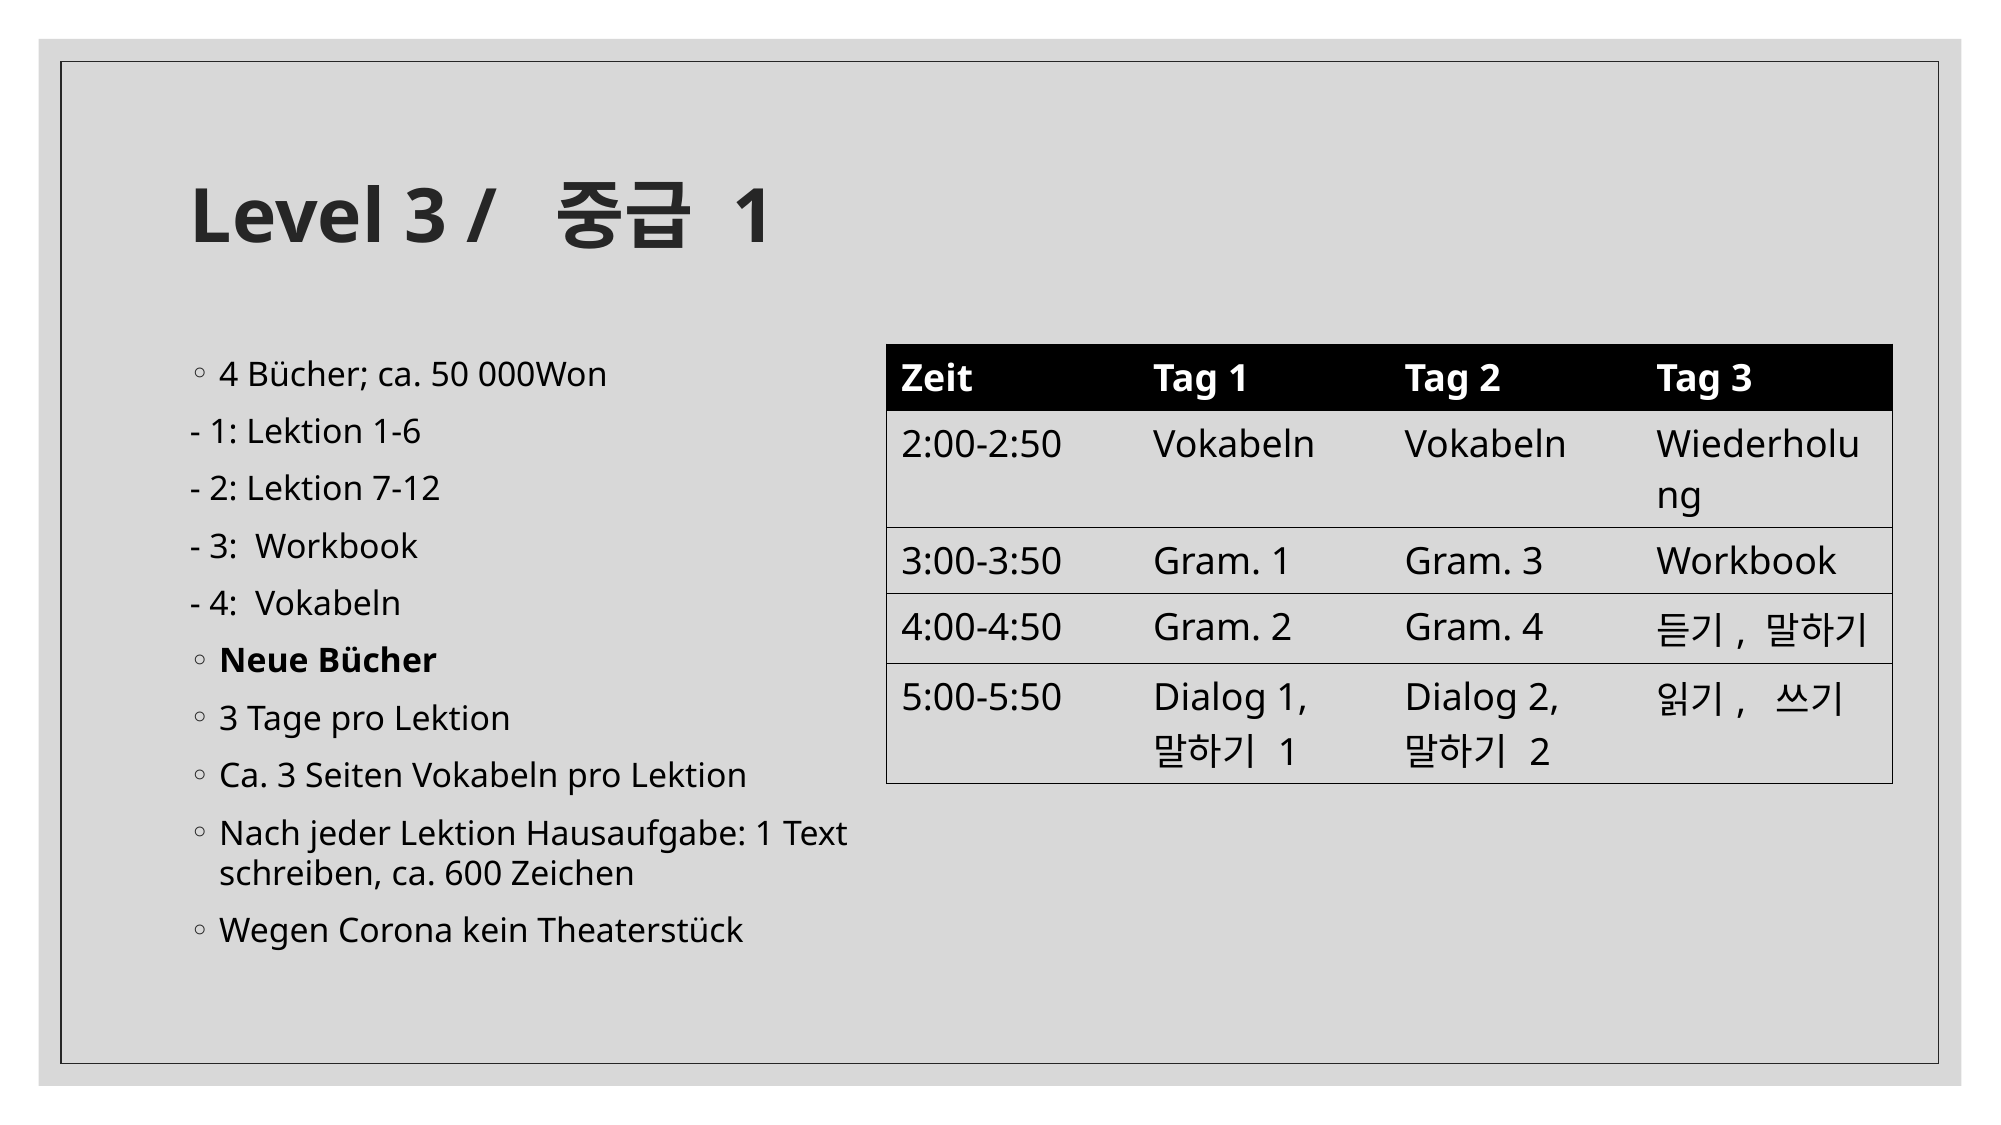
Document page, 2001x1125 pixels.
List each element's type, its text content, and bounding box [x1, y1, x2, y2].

table_cell Dialog 1, 말하기 1 [1138, 664, 1390, 783]
table_cell Workbook [1641, 528, 1892, 593]
table_header Tag 2 [1390, 345, 1641, 410]
title Level 3 / 중급 1 [174, 105, 1825, 331]
table_cell Vokabeln [1390, 411, 1641, 527]
table_header Tag 3 [1641, 345, 1892, 410]
table_header Zeit [887, 345, 1138, 410]
table_cell Vokabeln [1138, 411, 1390, 527]
table_cell 5:00-5:50 [887, 664, 1138, 783]
table_cell Gram. 3 [1390, 528, 1641, 593]
list 4 Bücher; ca. 50 000Won - 1: Lektion 1-6 - 2: Lektion 7-12 - 3: Workbook - 4: Vokabeln Neue Bücher 3 Tage pro Lektion Ca. 3 Seiten Vokabeln pro Lektion Nach jeder Lektion Hausaufgabe: 1 Text schreiben, ca. 600 Zeichen Wegen Corona kein Theaterstück [174, 345, 940, 960]
table_cell 4:00-4:50 [887, 594, 1138, 663]
table_cell Dialog 2, 말하기 2 [1390, 664, 1641, 783]
table_cell Gram. 1 [1138, 528, 1390, 593]
table_cell 읽기, 쓰기 [1641, 664, 1892, 783]
table_cell Gram. 2 [1138, 594, 1390, 663]
table_cell 듣기, 말하기 [1641, 594, 1892, 663]
table_cell 2:00-2:50 [887, 411, 1138, 527]
table_cell 3:00-3:50 [887, 528, 1138, 593]
table_cell Wiederholung [1641, 411, 1892, 527]
table_cell Gram. 4 [1390, 594, 1641, 663]
table_header Tag 1 [1138, 345, 1390, 410]
